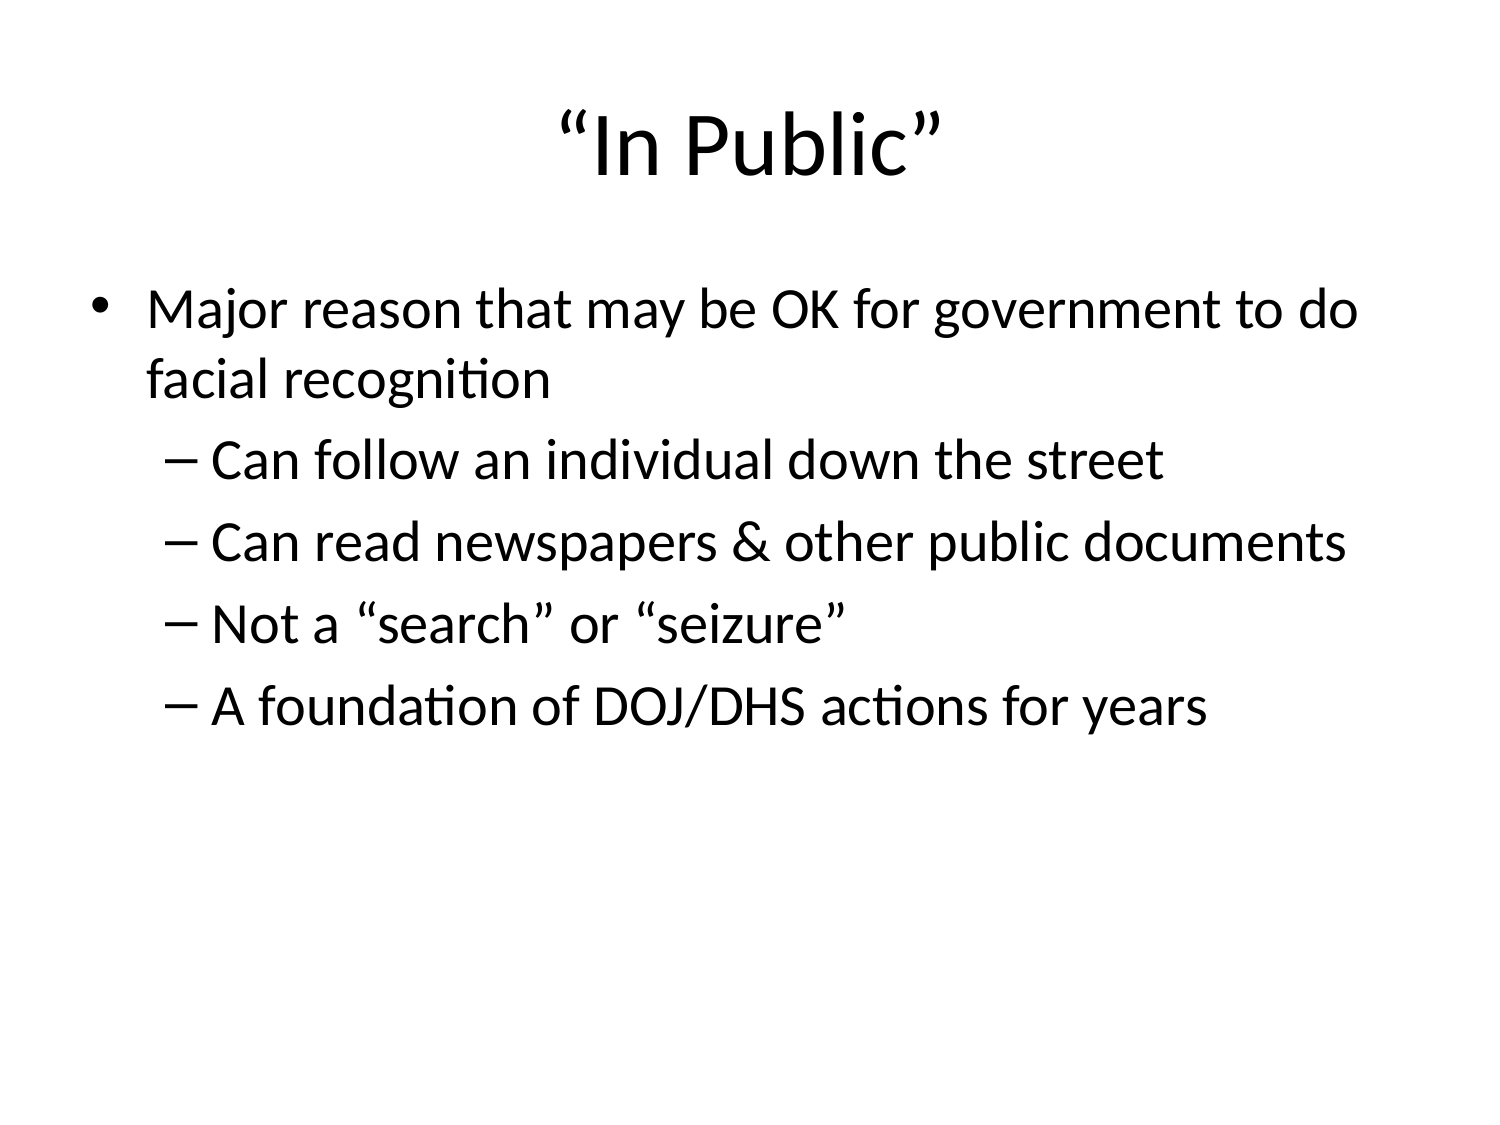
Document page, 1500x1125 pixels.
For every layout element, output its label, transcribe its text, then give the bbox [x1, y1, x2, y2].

title “In Public” [75, 45, 1425, 233]
list Major reason that may be OK for government to do facial recognition Can follow an individual down the street Can read newspapers & other public documents Not a “search” or “seizure” A foundation of DOJ/DHS actions for years [75, 262, 1425, 1005]
